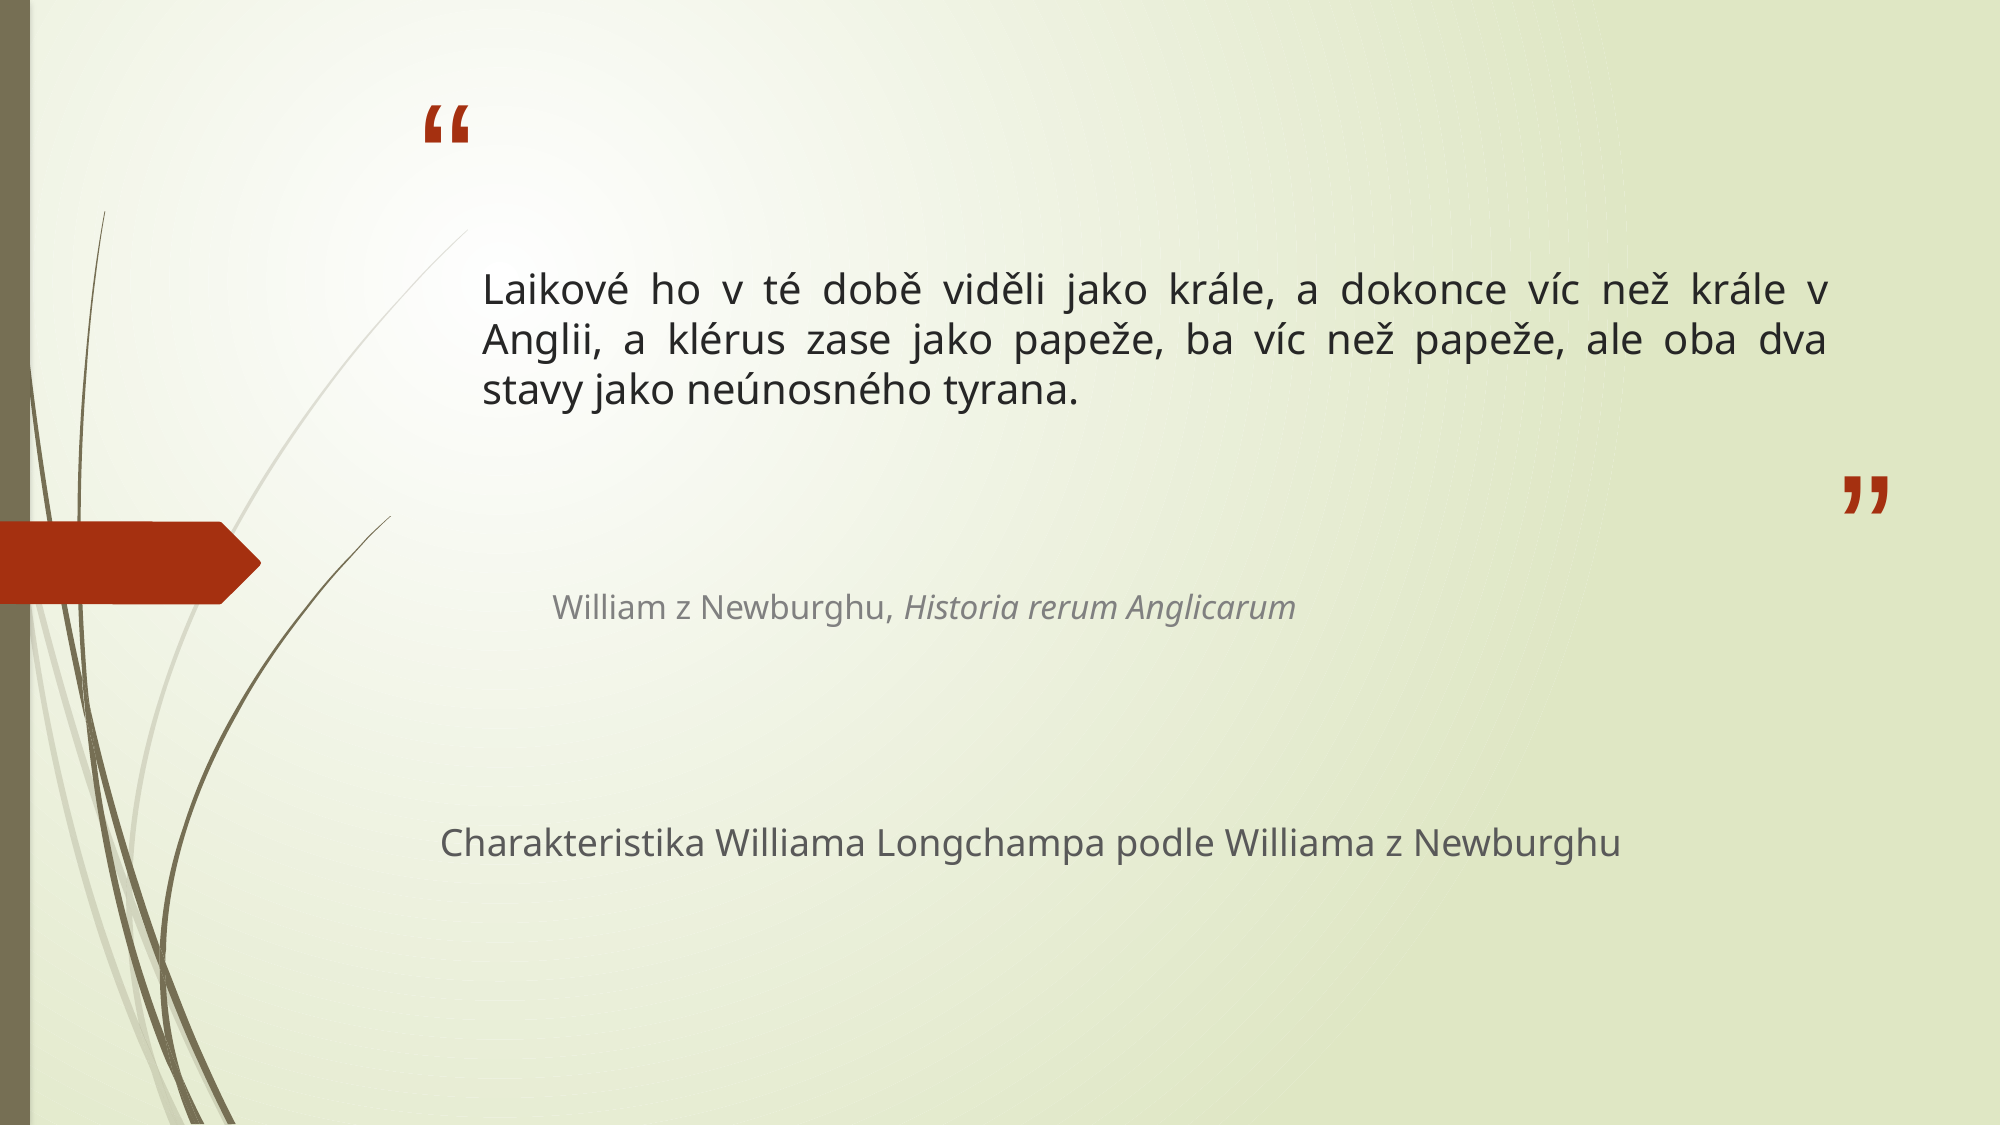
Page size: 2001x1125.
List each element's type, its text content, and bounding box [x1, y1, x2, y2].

list William z Newburghu, Historia rerum Anglicarum [537, 575, 1774, 638]
list Charakteristika Williama Longchampa podle Williama z Newburghu [424, 714, 1888, 970]
title Laikové ho v té době viděli jako krále, a dokonce víc než krále v Anglii, a klérus zase jako papeže, ba víc než papeže, ale oba dva stavy jako neúnosného tyrana. [467, 99, 1845, 575]
